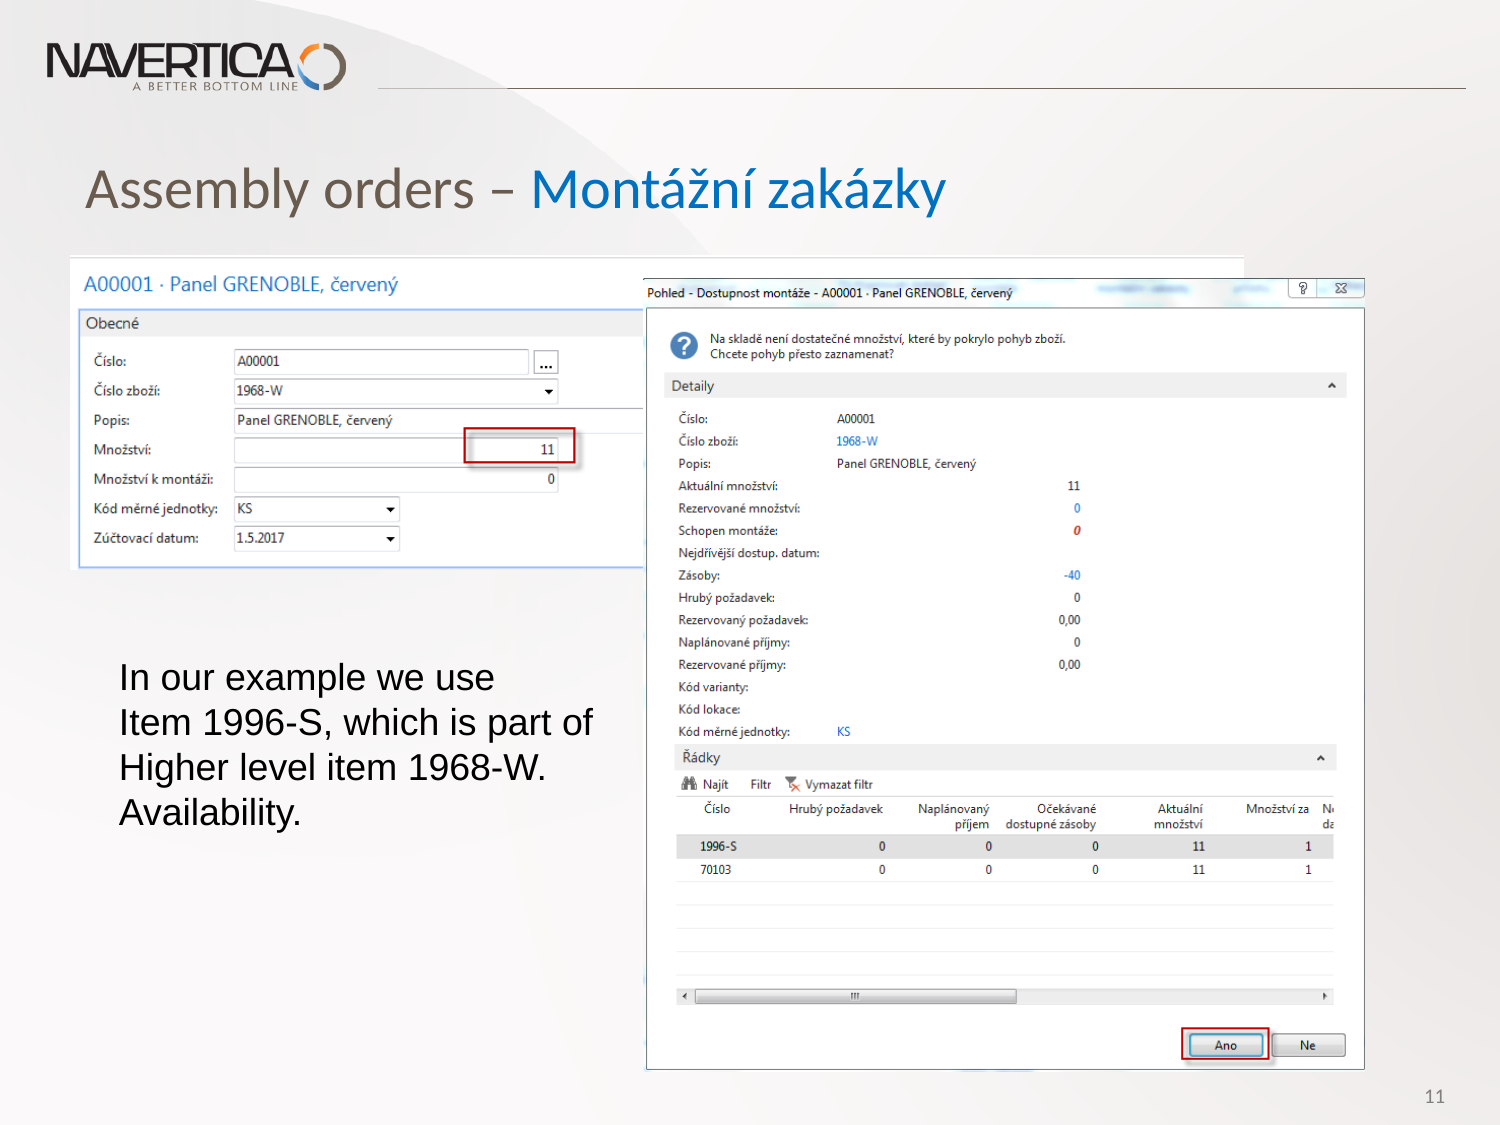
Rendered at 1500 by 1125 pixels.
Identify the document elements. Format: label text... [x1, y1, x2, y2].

title Assembly orders – Montážní zakázky [70, 137, 1465, 233]
picture [0, 0, 1500, 1125]
slide_number 11 [1110, 1065, 1461, 1125]
text_box In our example we use Item 1996-S, which is part of Higher level item 1968-W. Availability. [104, 645, 609, 885]
